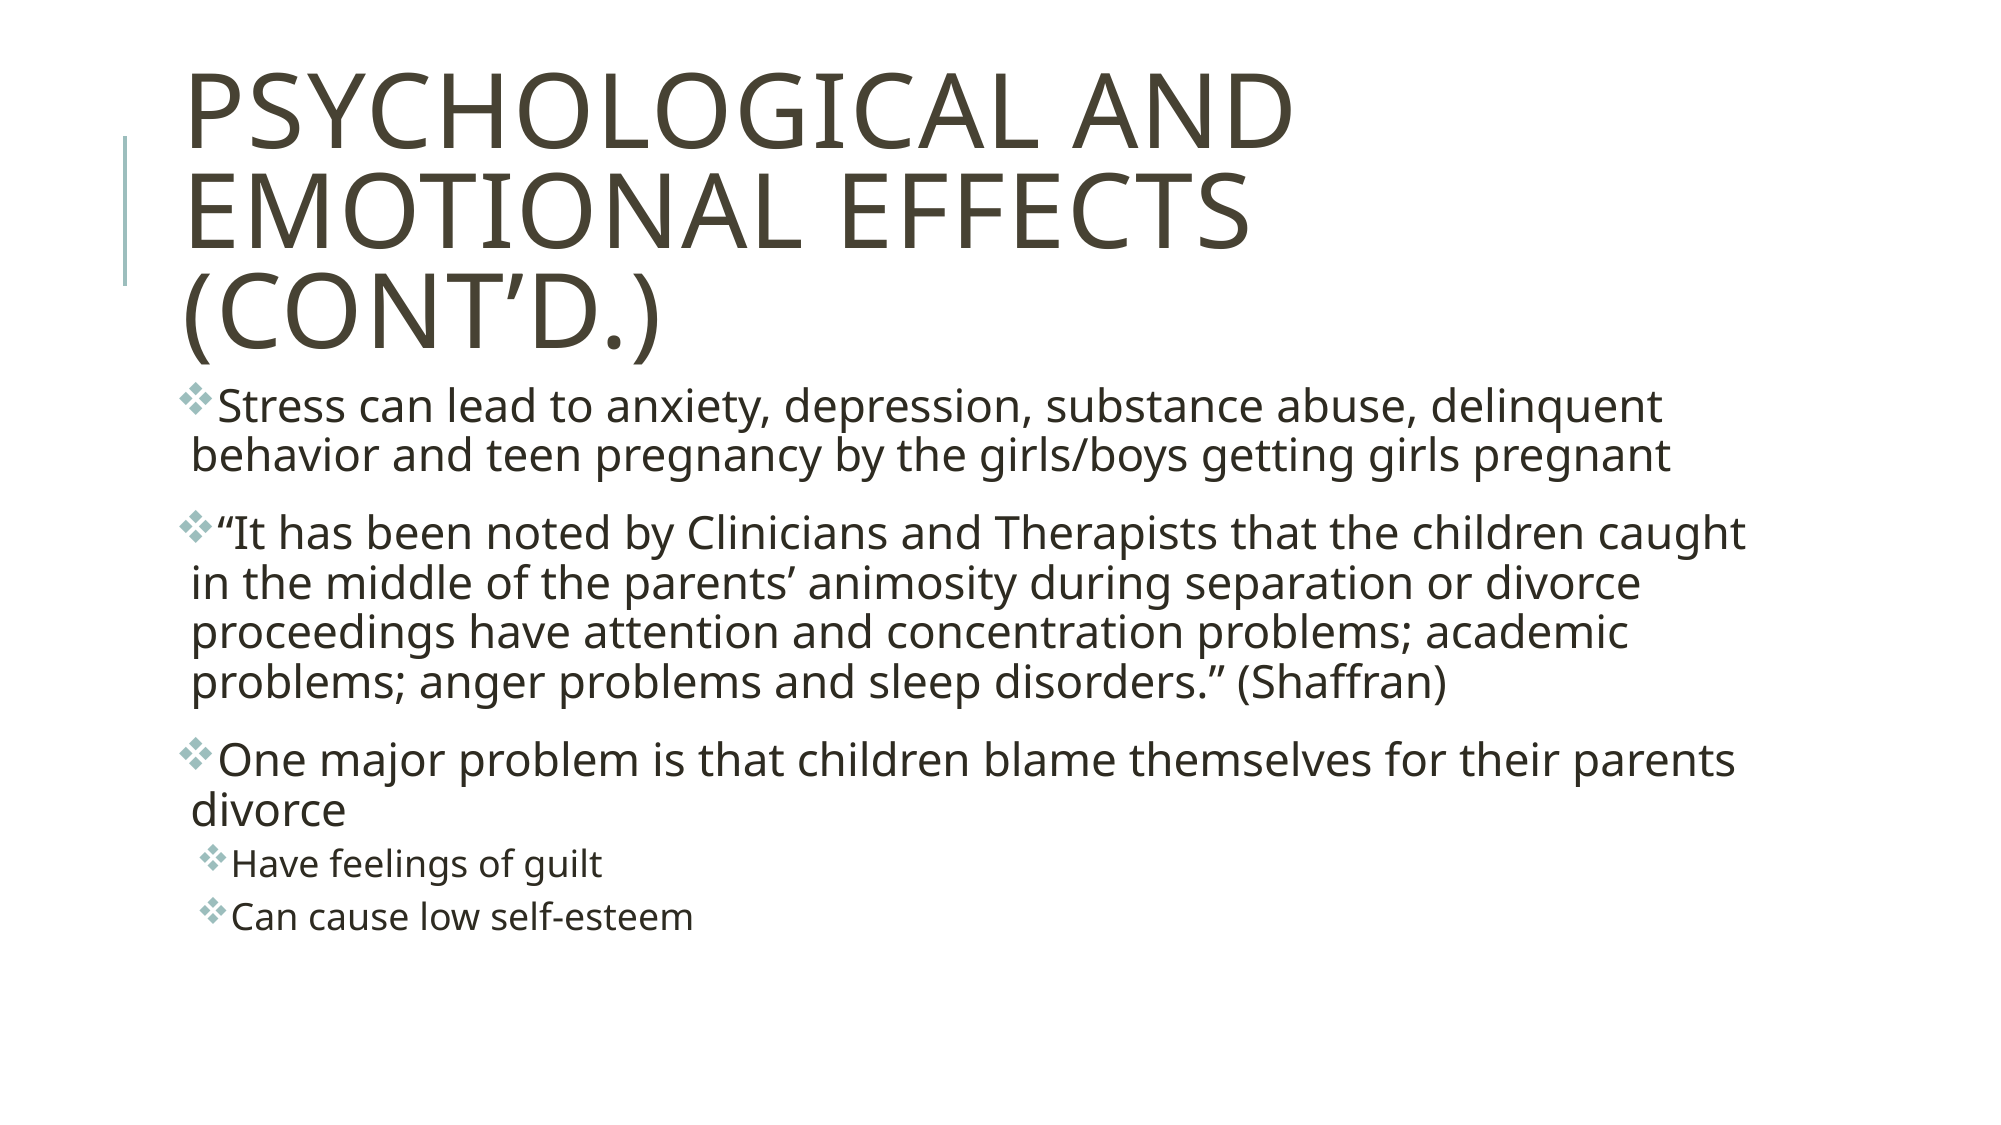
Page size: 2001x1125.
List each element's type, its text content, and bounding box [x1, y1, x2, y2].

list Stress can lead to anxiety, depression, substance abuse, delinquent behavior and teen pregnancy by the girls/boys getting girls pregnant “It has been noted by Clinicians and Therapists that the children caught in the middle of the parents’ animosity during separation or divorce proceedings have attention and concentration problems; academic problems; anger problems and sleep disorders.” (Shaffran) One major problem is that children blame themselves for their parents divorce Have feelings of guilt Can cause low self-esteem [168, 375, 1763, 1035]
title Psychological and Emotional Effects (cont’d.) [168, 96, 1763, 342]
